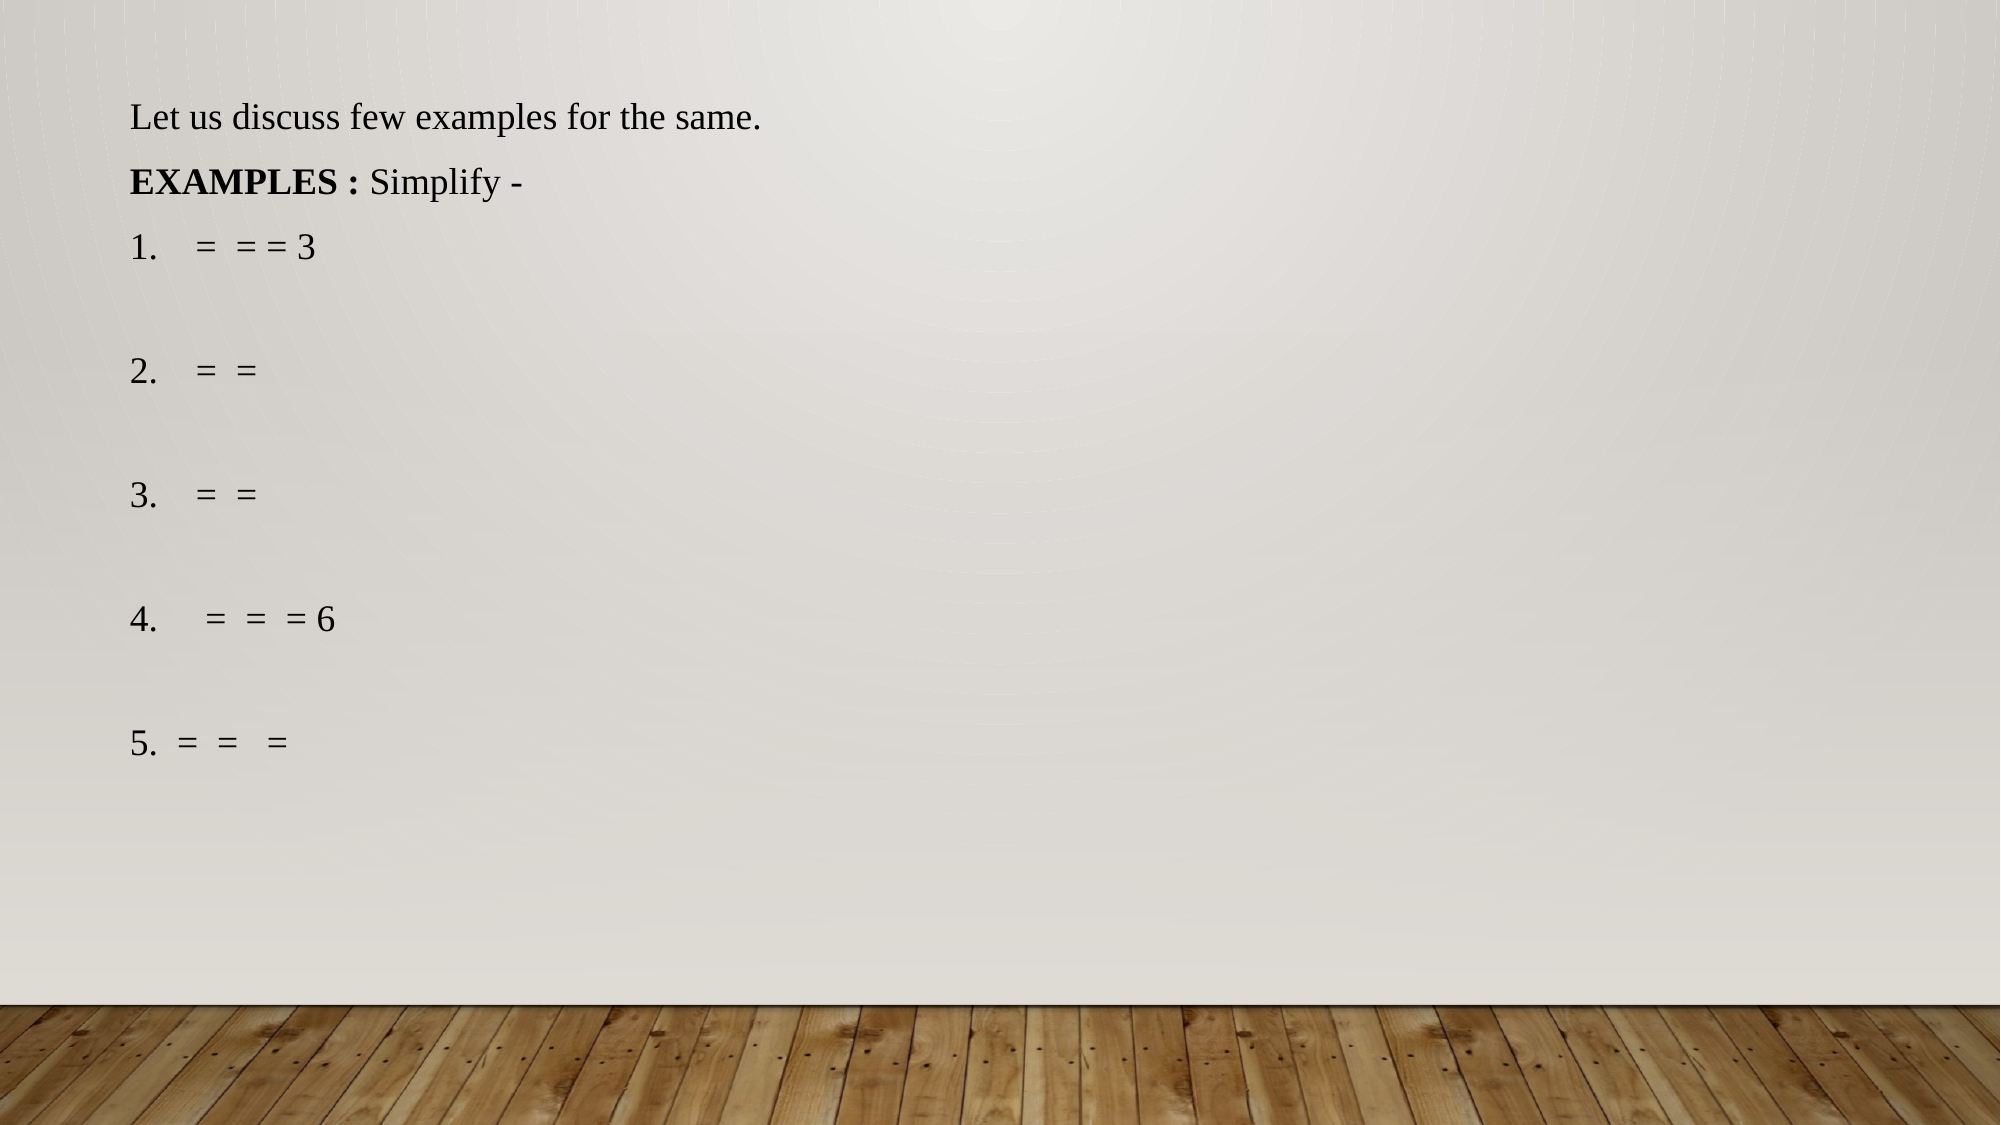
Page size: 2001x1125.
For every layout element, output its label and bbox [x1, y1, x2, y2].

picture [0, 1005, 2000, 1125]
